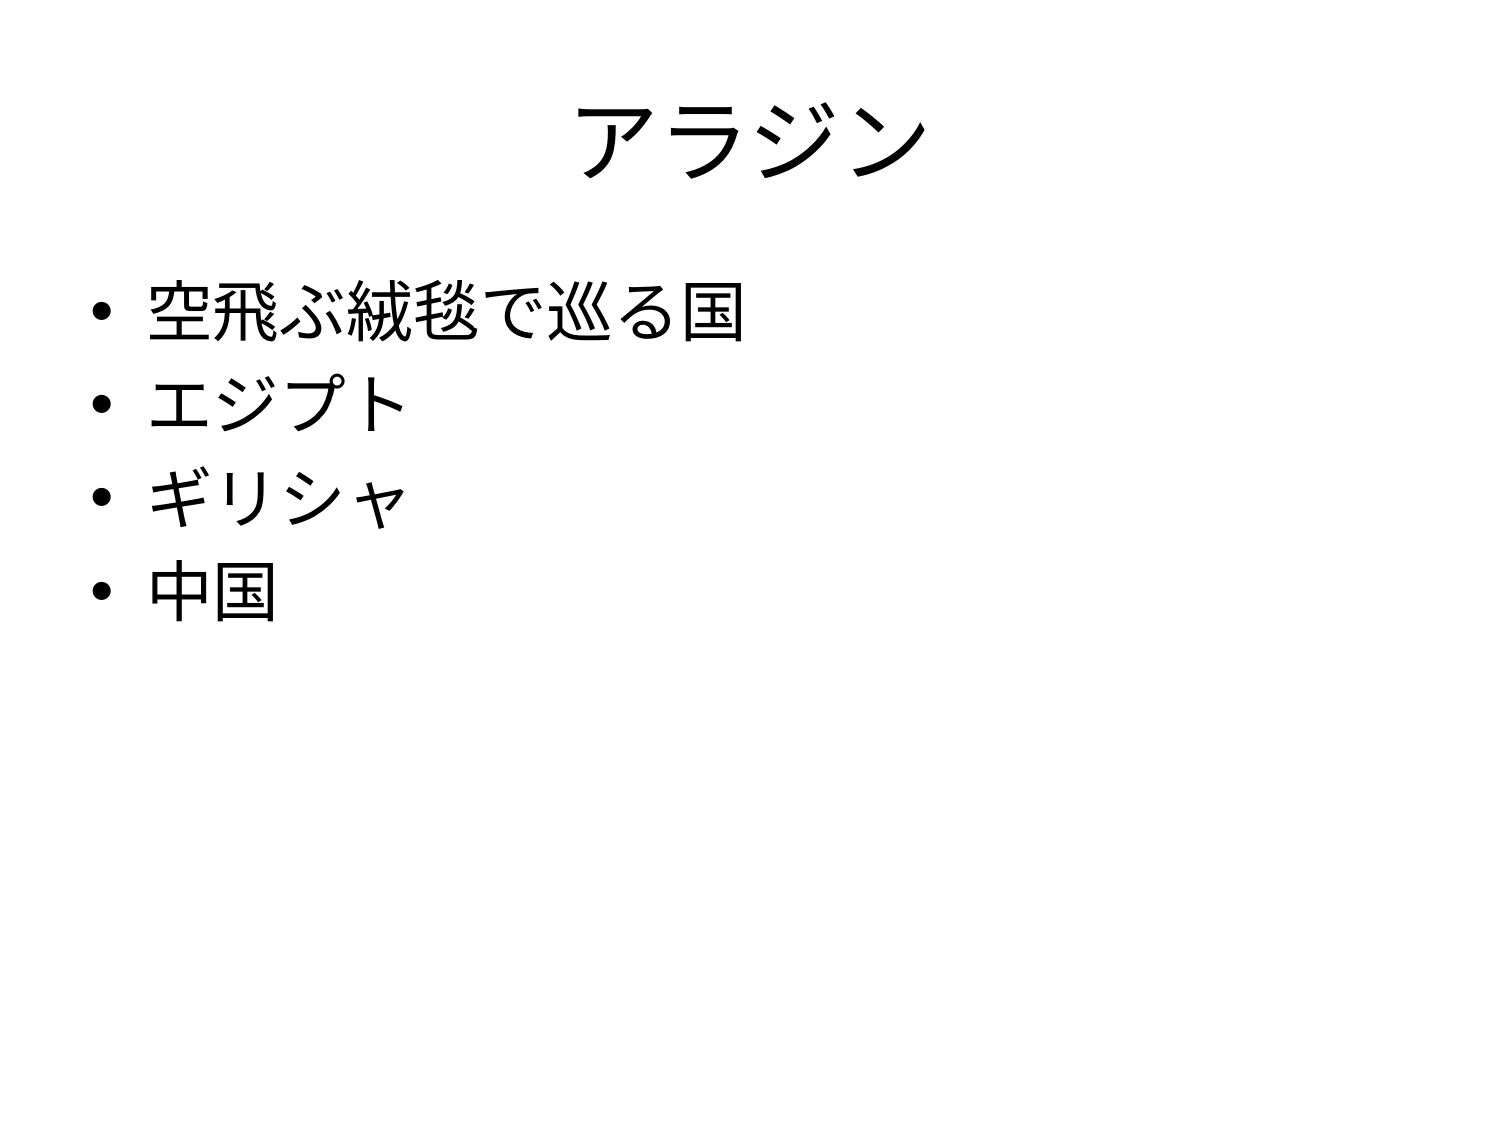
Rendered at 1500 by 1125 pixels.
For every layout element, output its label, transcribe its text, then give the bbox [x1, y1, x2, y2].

title アラジン [75, 45, 1425, 233]
list 空飛ぶ絨毯で巡る国 エジプト ギリシャ 中国 [75, 262, 1425, 1005]
